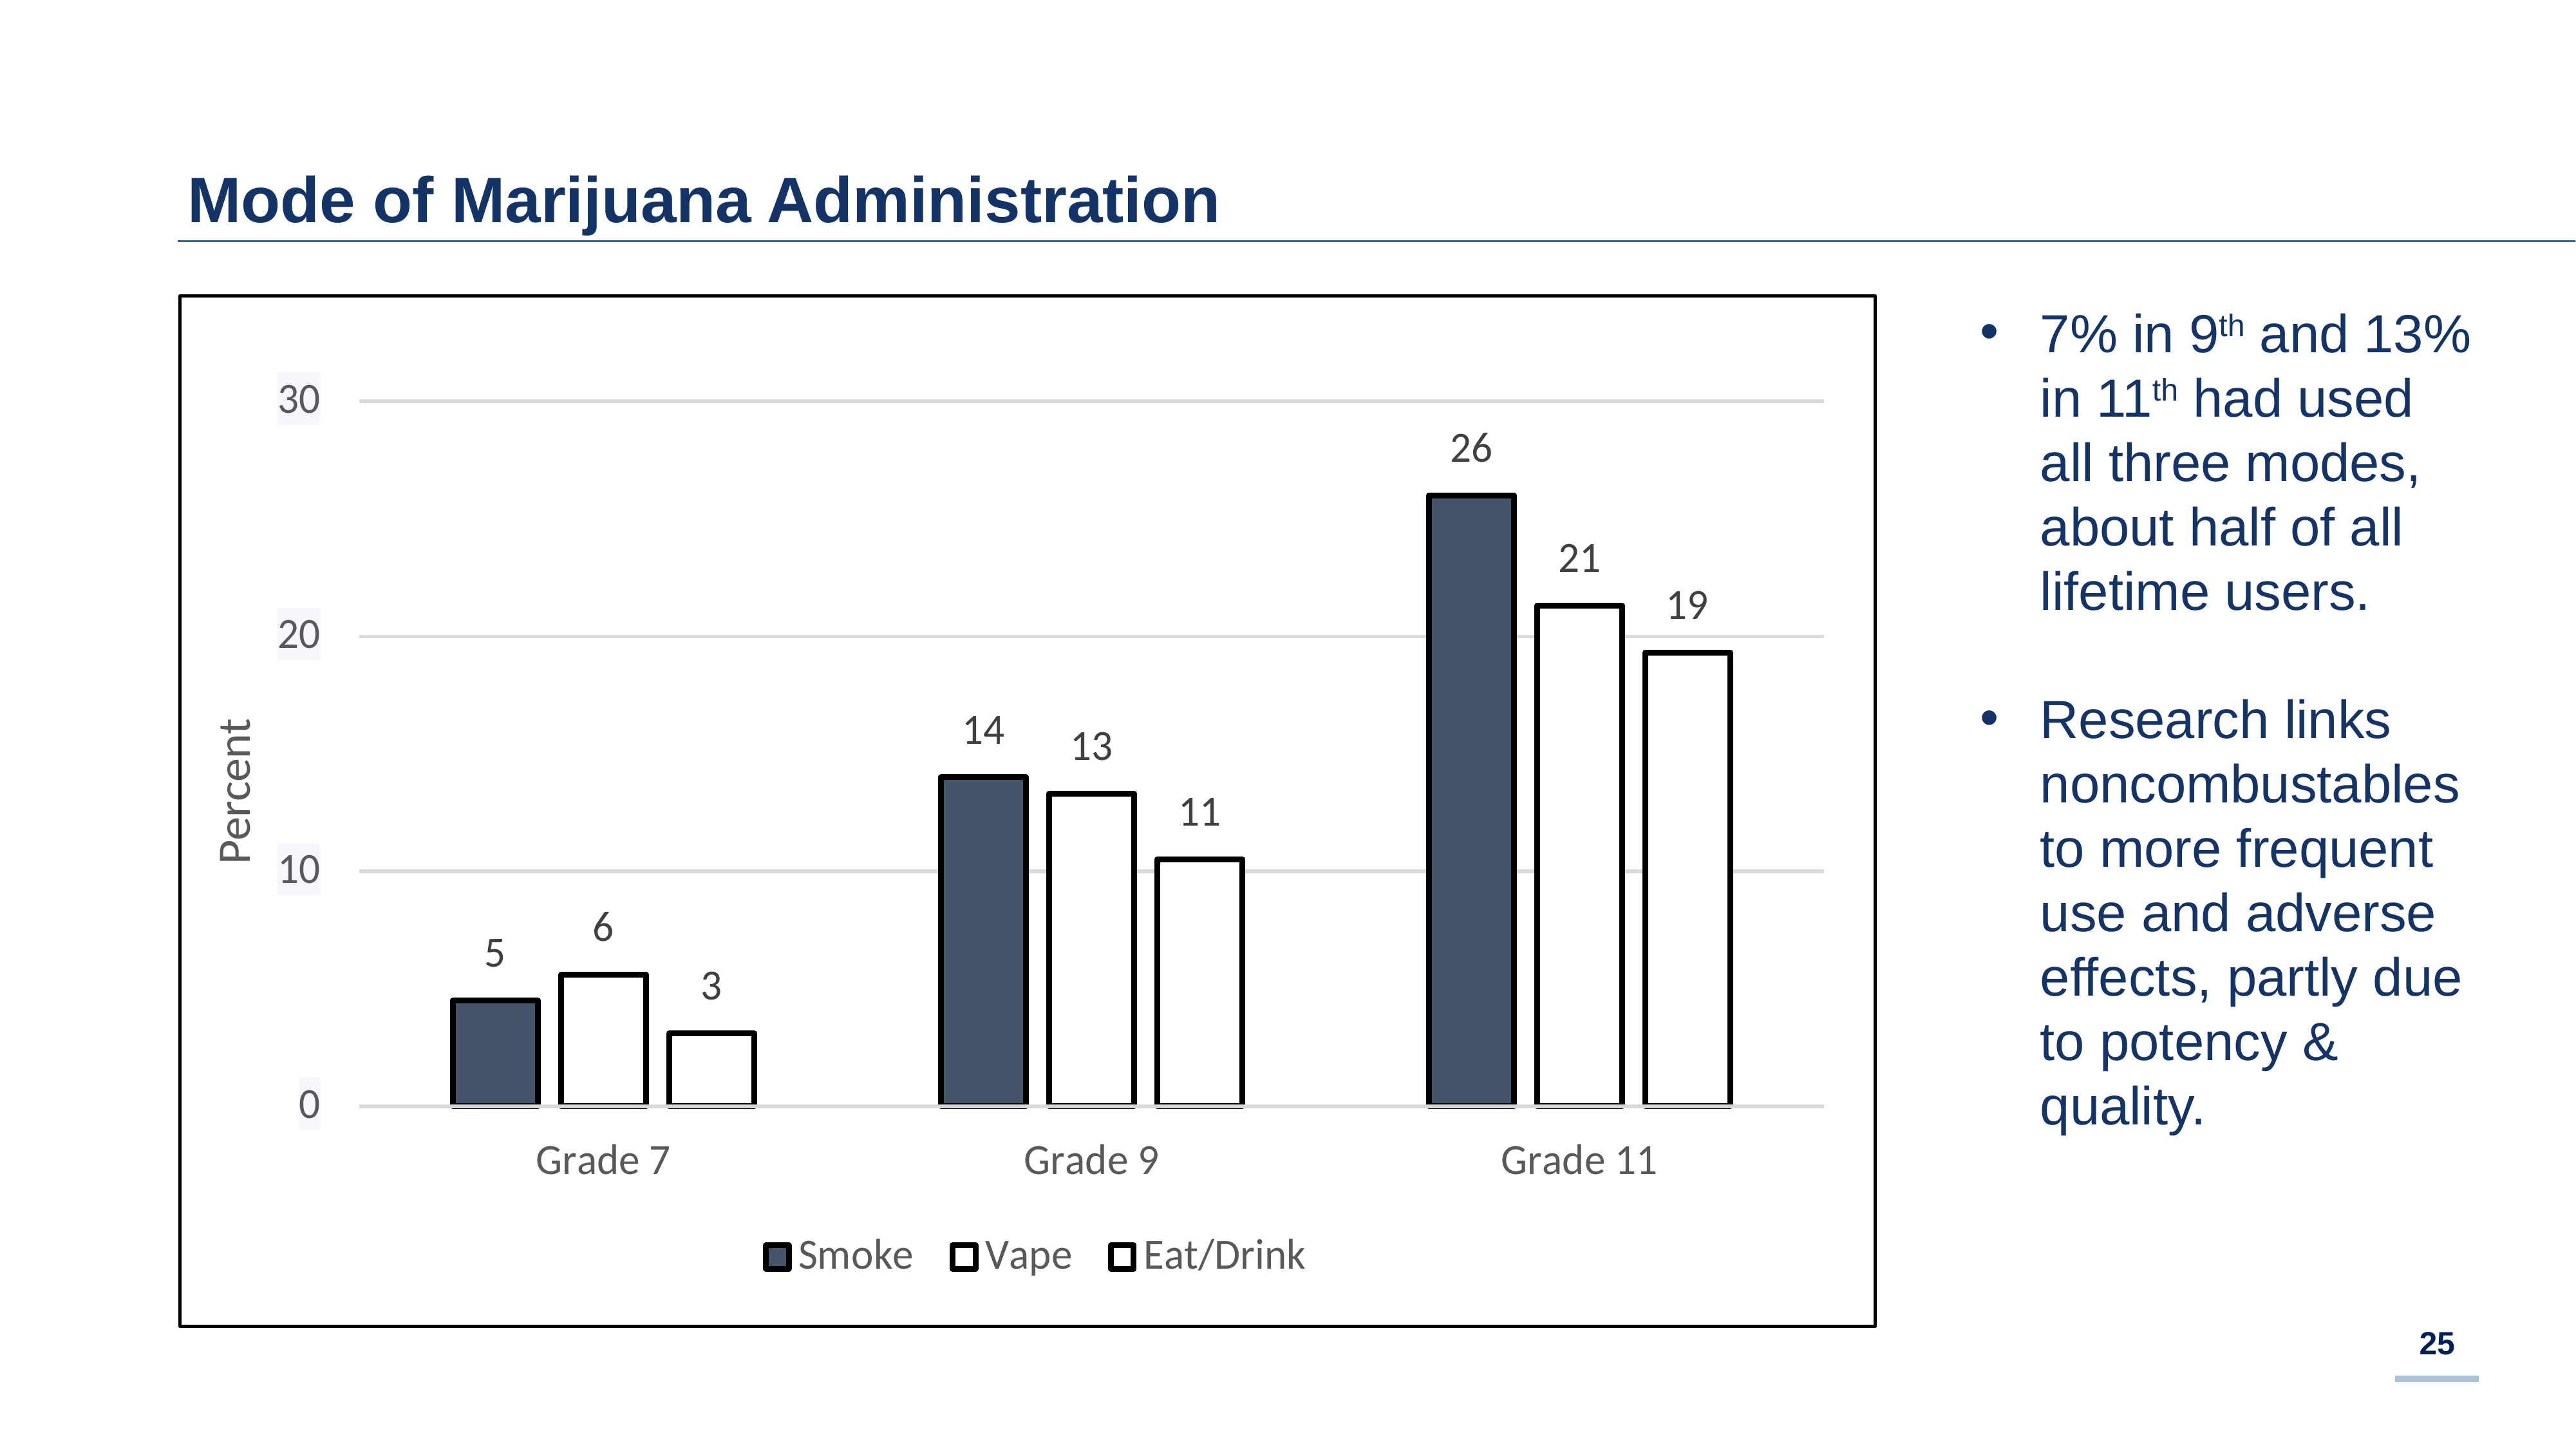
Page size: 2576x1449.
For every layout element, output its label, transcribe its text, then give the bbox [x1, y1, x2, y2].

title Mode of Marijuana Administration [178, 121, 2447, 242]
text_box 7% in 9th and 13% in 11th had used all three modes, about half of all lifetime users. Research links noncombustables to more frequent use and adverse effects, partly due to potency & quality. [1970, 294, 2491, 1141]
picture [178, 294, 1877, 1328]
